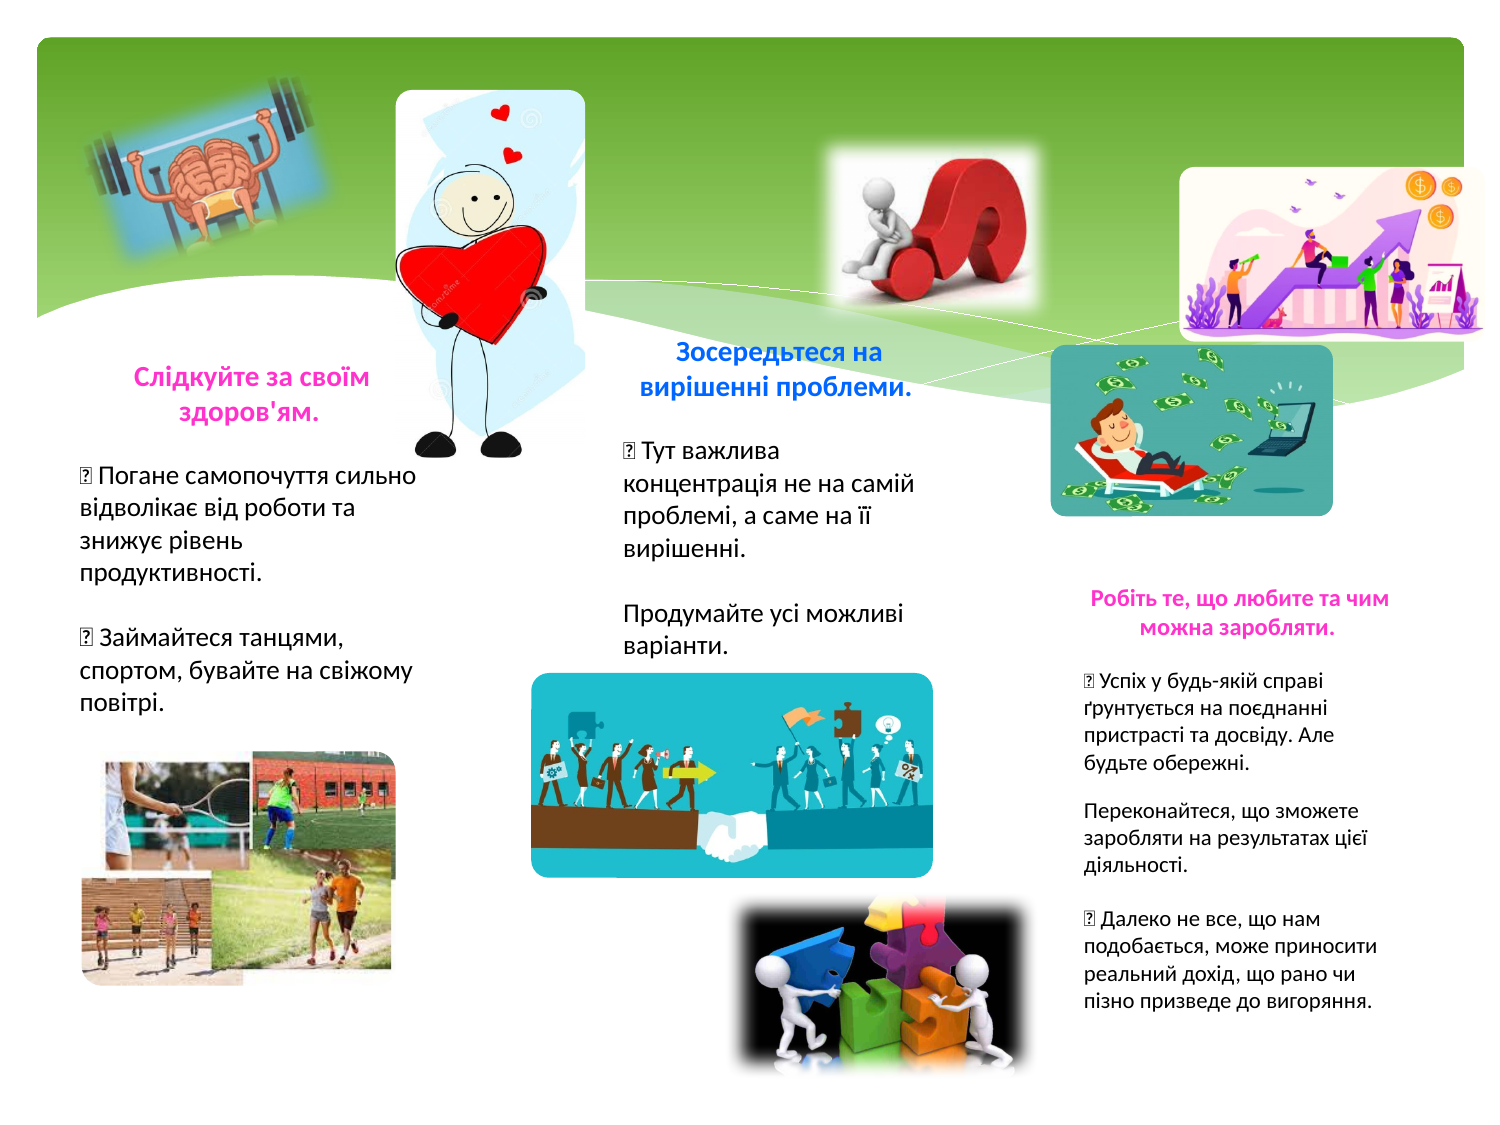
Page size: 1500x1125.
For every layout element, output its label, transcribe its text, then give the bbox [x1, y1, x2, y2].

picture [808, 128, 1057, 328]
picture [81, 751, 396, 986]
text_box Зосередьтеся на вирішенні проблеми. ✅ Тут важлива концентрація не на самій проблемі, а саме на її вирішенні. Продумайте усі можливі варіанти. [608, 325, 951, 728]
picture [81, 89, 340, 254]
picture [530, 672, 934, 879]
picture [724, 891, 1039, 1080]
text_box Робіть те, що любите та чим можна заробляти. 📌 Успіх у будь-якій справі ґрунтується на поєднанні пристрасті та досвіду. Але будьте обережні. Переконайтеся, що зможете заробляти на результатах цієї діяльності. 📌 Далеко не все, що нам подобається, може приносити реальний дохід, що рано чи пізно призведе до вигоряння. [1068, 574, 1412, 1059]
picture [1179, 166, 1486, 342]
picture [395, 89, 586, 458]
text_box Слідкуйте за своїм здоров'ям. 📌 Погане самопочуття сильно відволікає від роботи та знижує рівень продуктивності. 📌 Займайтеся танцями, спортом, бувайте на свіжому повітрі. [64, 349, 440, 725]
picture [1050, 344, 1334, 517]
